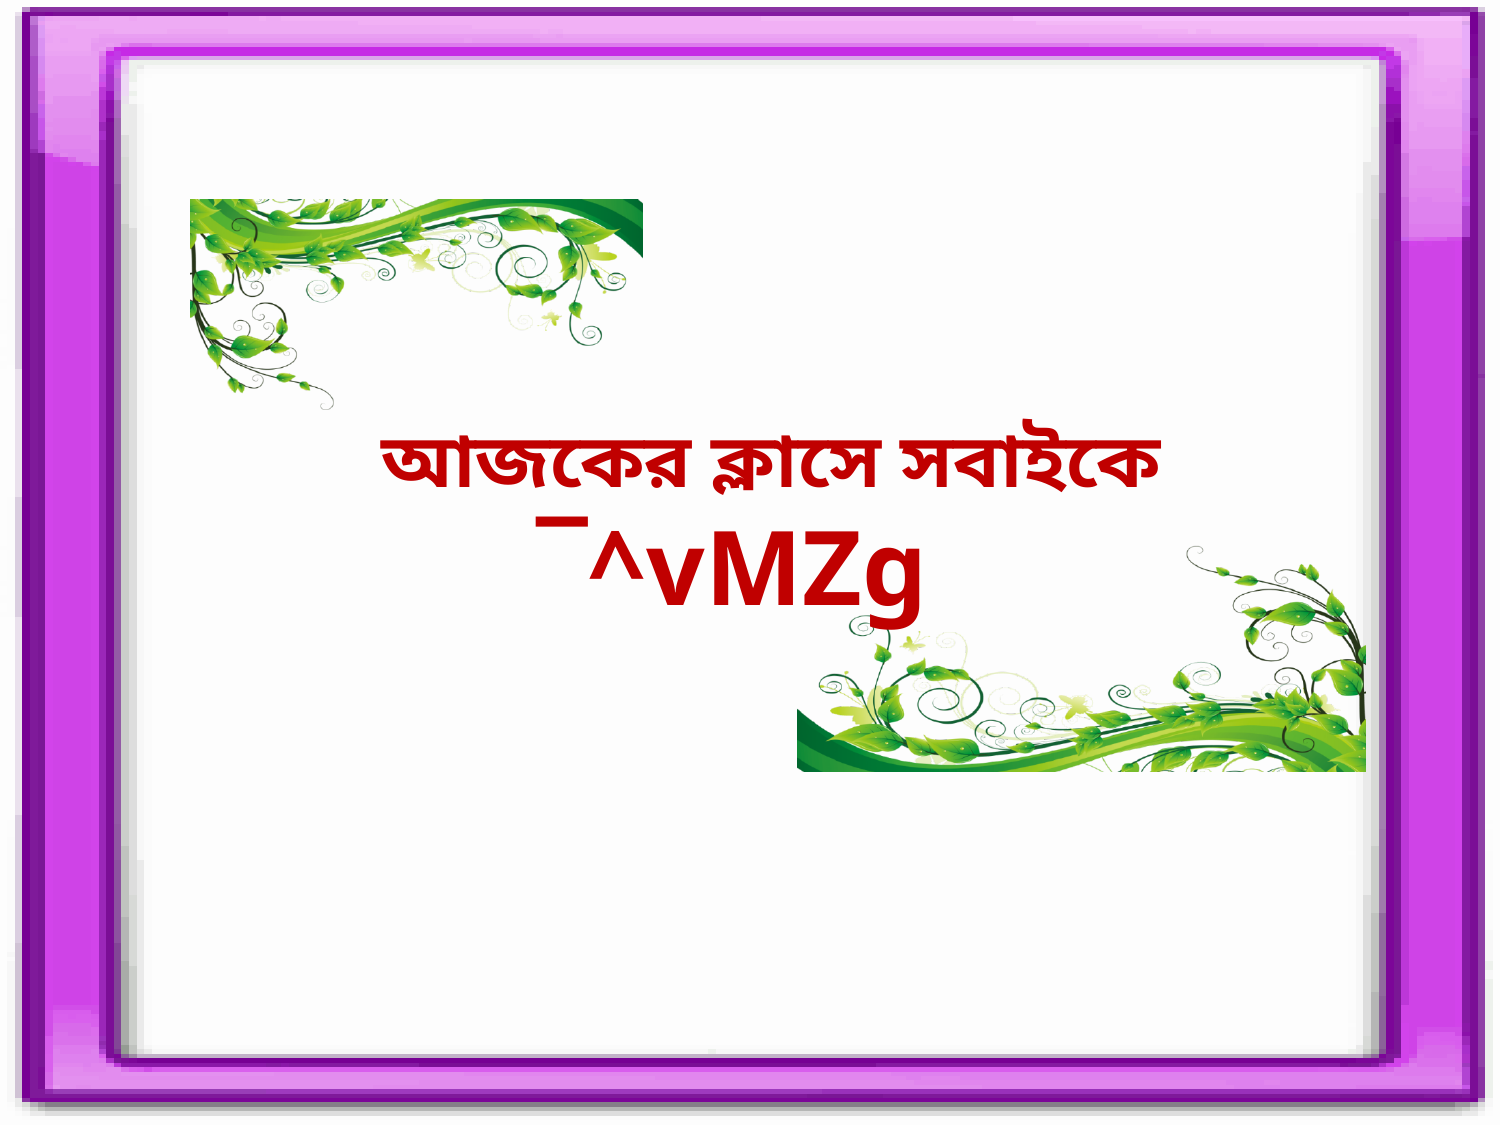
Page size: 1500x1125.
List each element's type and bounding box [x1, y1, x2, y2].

text_box [190, 199, 1366, 772]
picture [0, 0, 1500, 1125]
